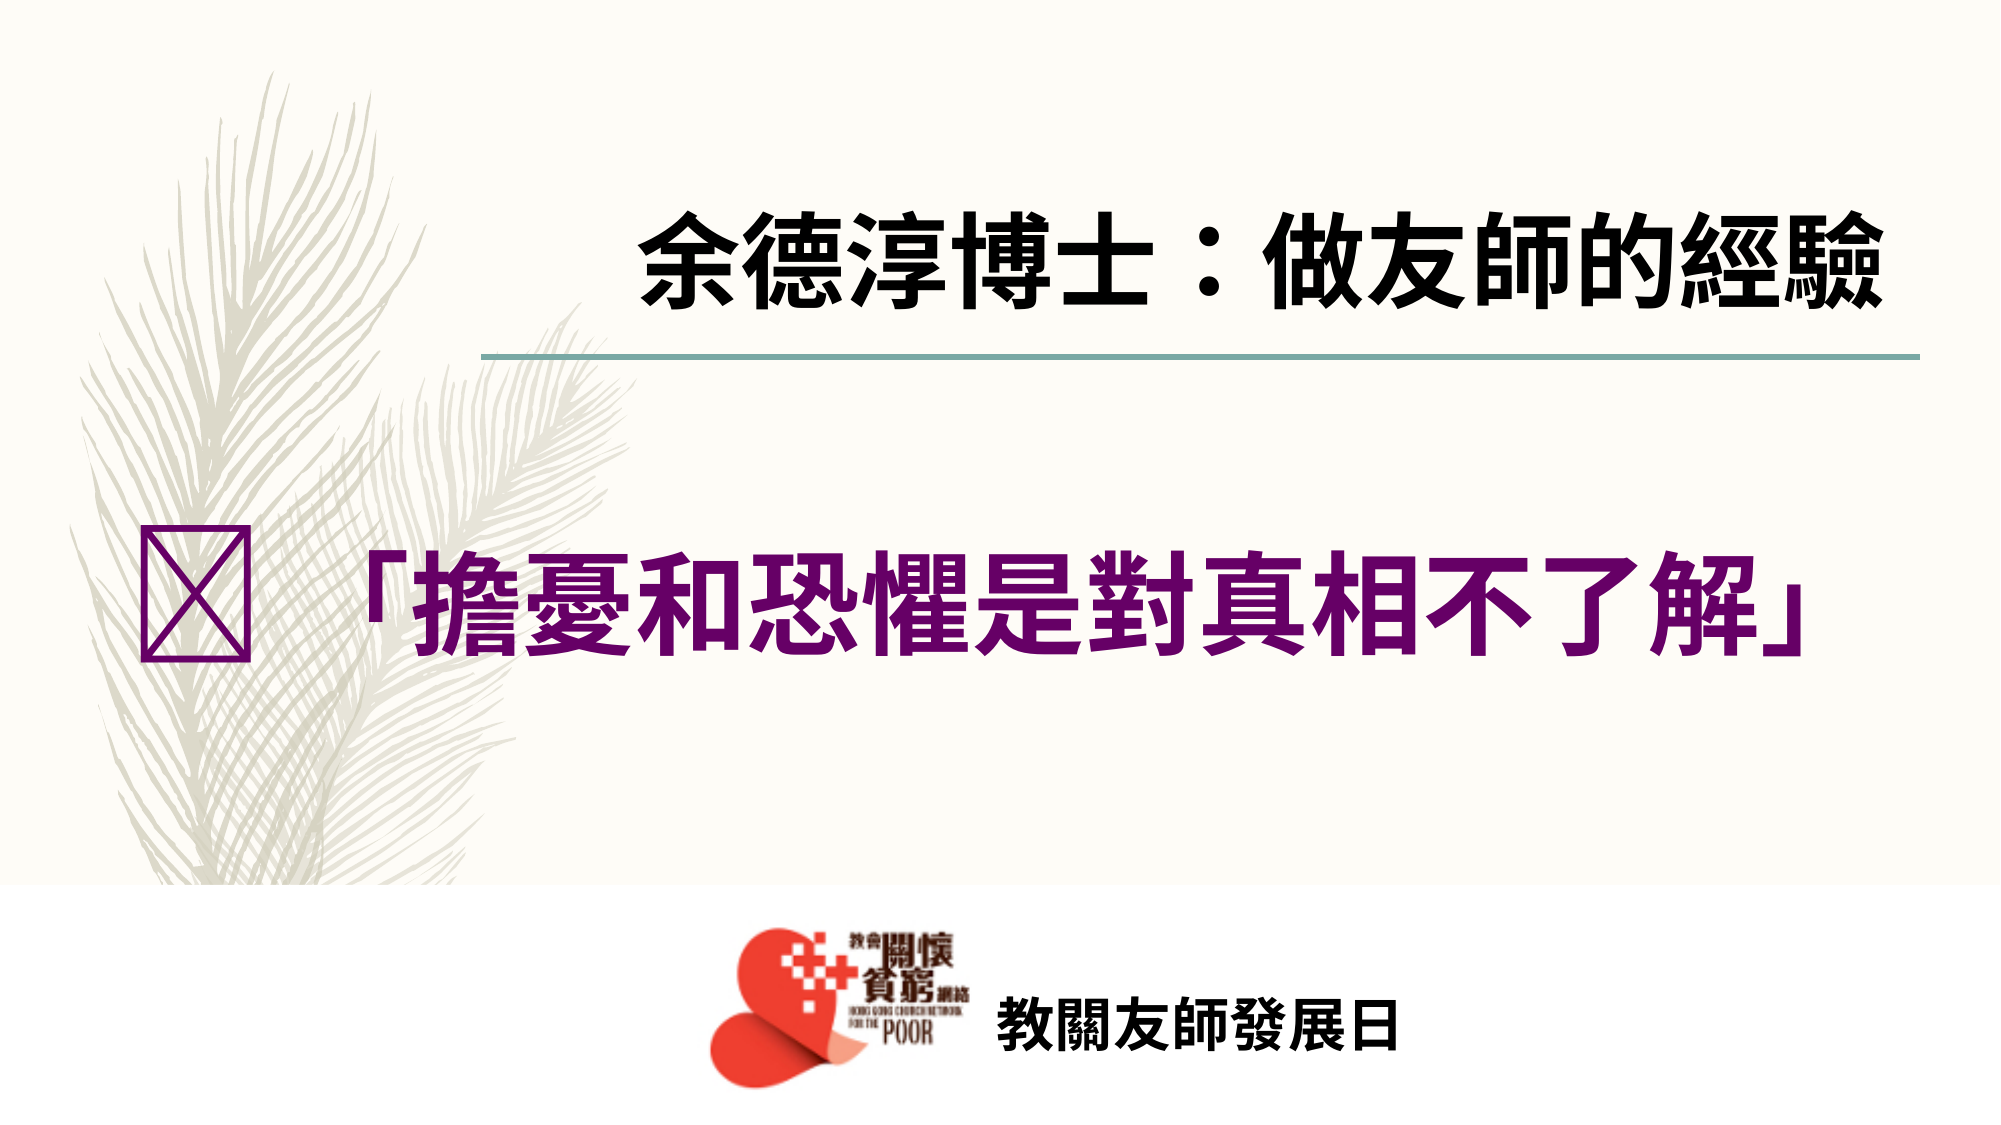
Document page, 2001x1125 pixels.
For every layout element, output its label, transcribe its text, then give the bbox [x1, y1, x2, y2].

text_box 「擔憂和恐懼是對真相不了解」 [0, 501, 2000, 682]
text_box 余德淳博士：做友師的經驗 [213, 189, 1903, 329]
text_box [0, 884, 2000, 1125]
